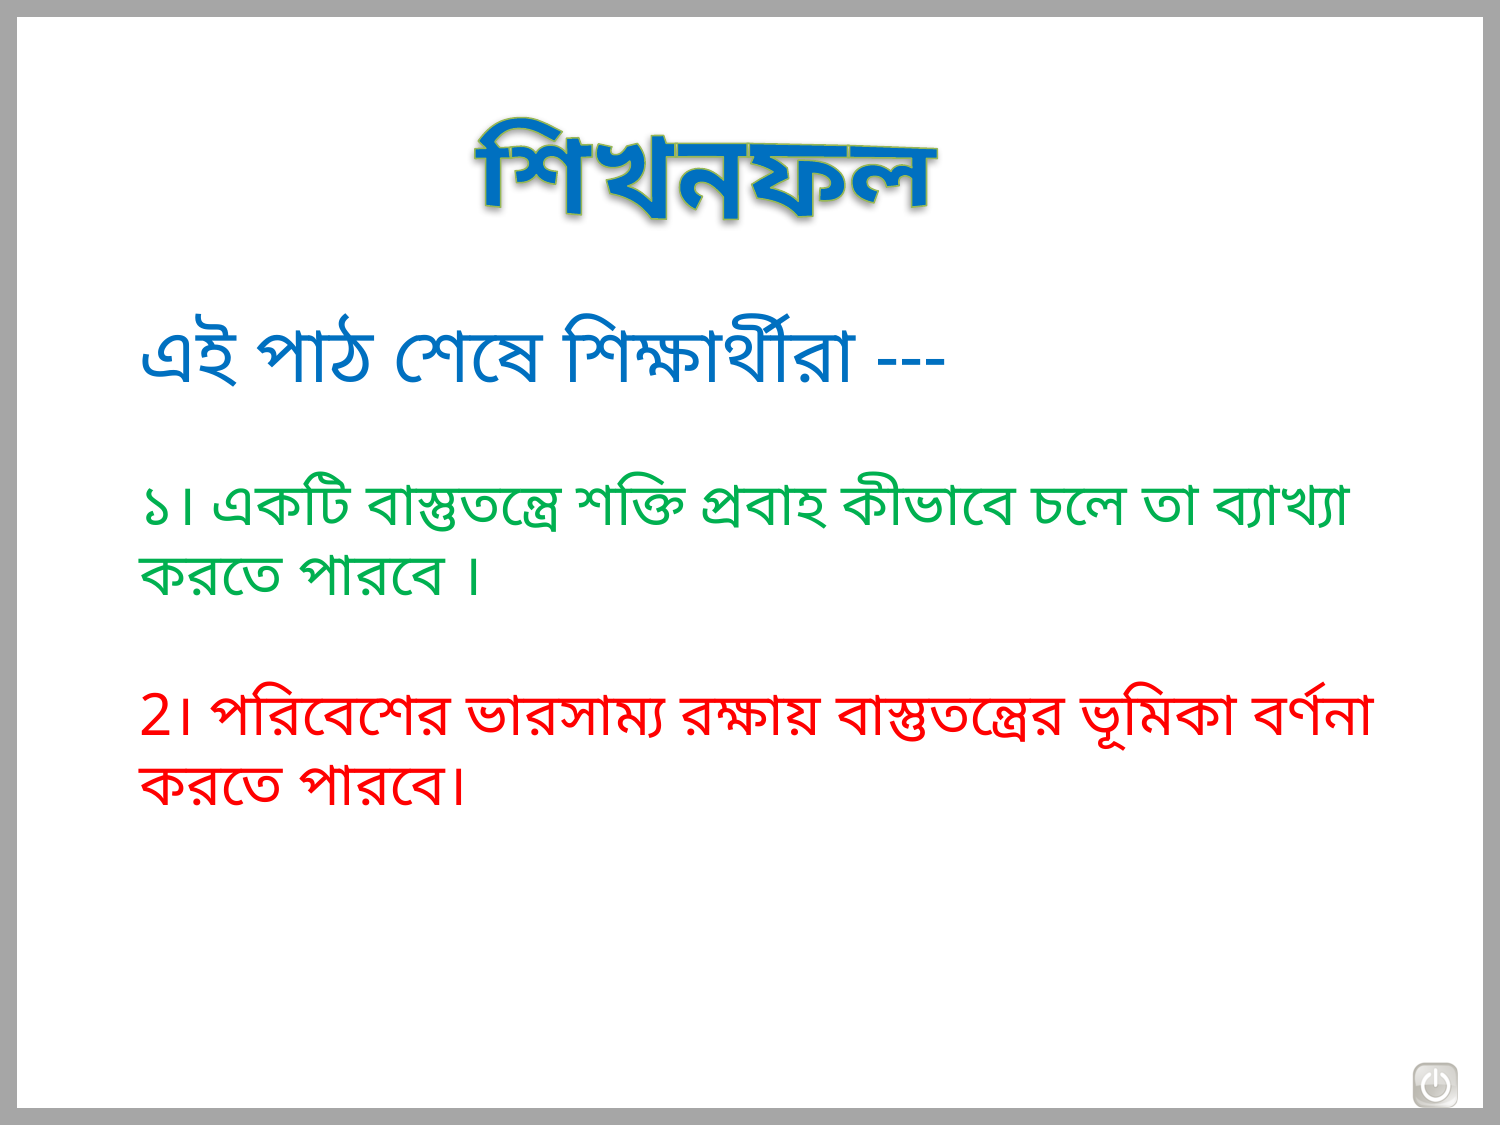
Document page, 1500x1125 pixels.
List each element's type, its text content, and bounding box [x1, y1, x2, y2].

text_box শিখনফল [595, 134, 939, 221]
text_box শিখনফল [474, 116, 594, 216]
text_box এই পাঠ শেষে শিক্ষার্থীরা --- ১। একটি বাস্তুতন্ত্রে শক্তি প্রবাহ কীভাবে চলে তা ব্যাখ্যা করতে পারবে । 2। পরিবেশের ভারসাম্য রক্ষায় বাস্তুতন্ত্রের ভূমিকা বর্ণনা করতে পারবে। [124, 299, 1463, 895]
